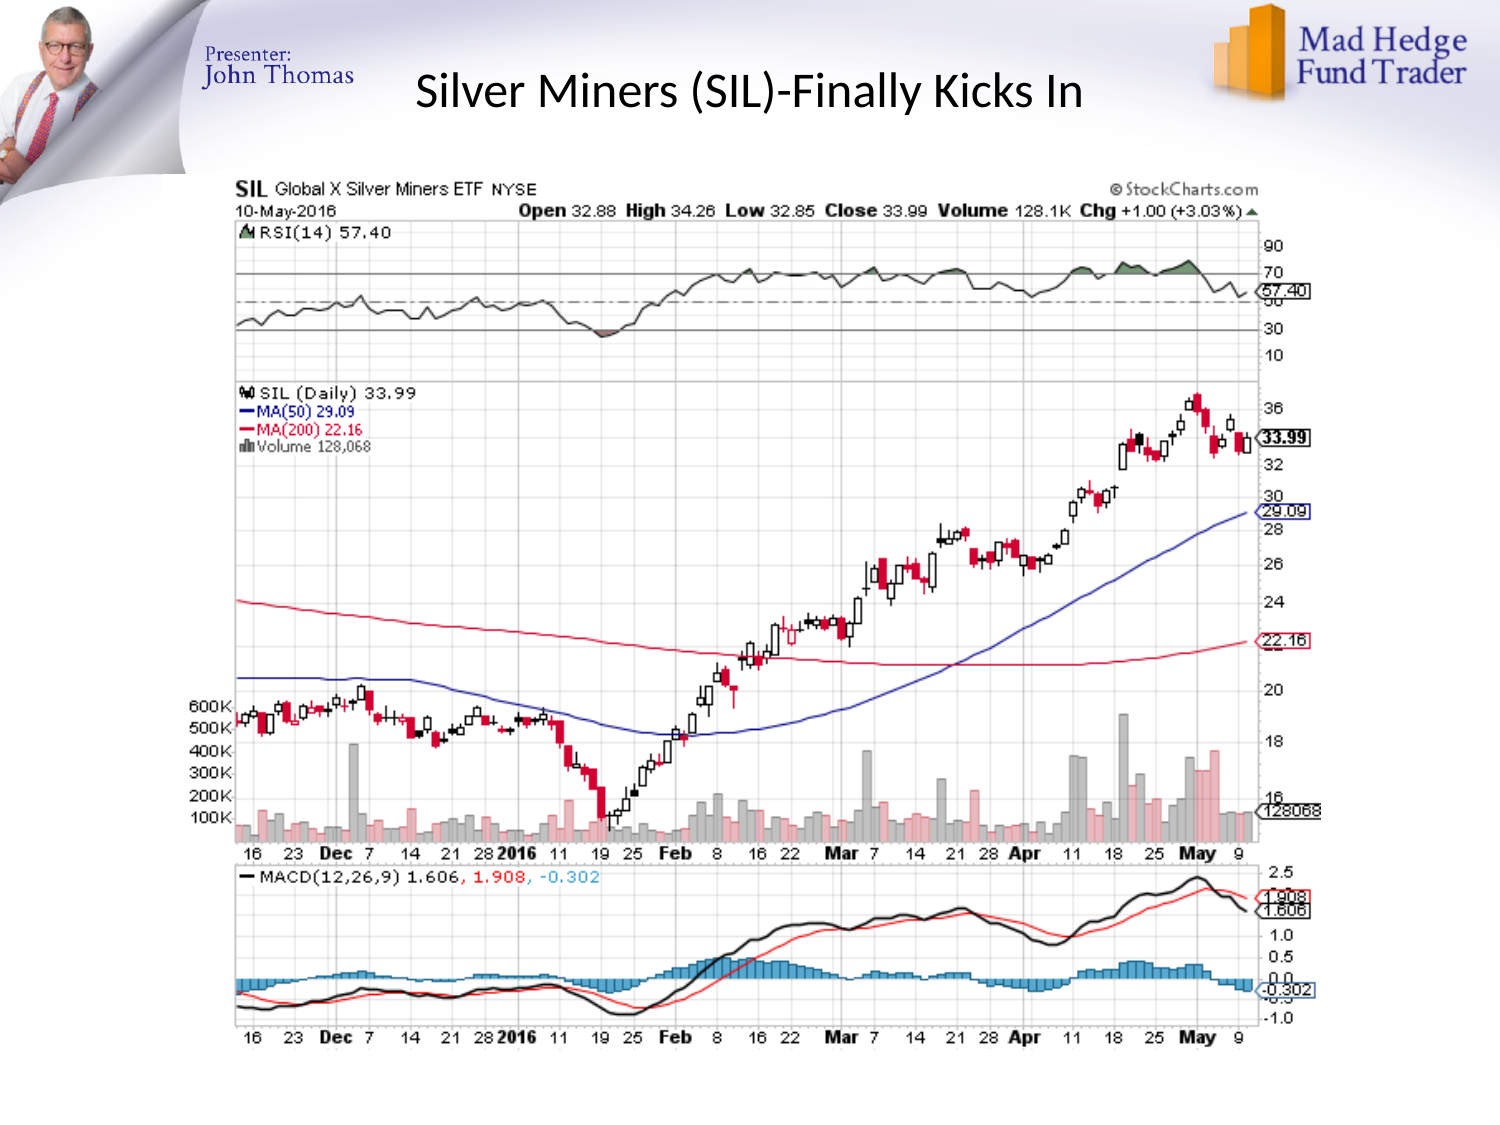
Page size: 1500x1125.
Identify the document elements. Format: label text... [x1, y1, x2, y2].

title Silver Miners (SIL)-Finally Kicks In [75, 0, 1425, 175]
picture [0, 0, 1500, 1053]
